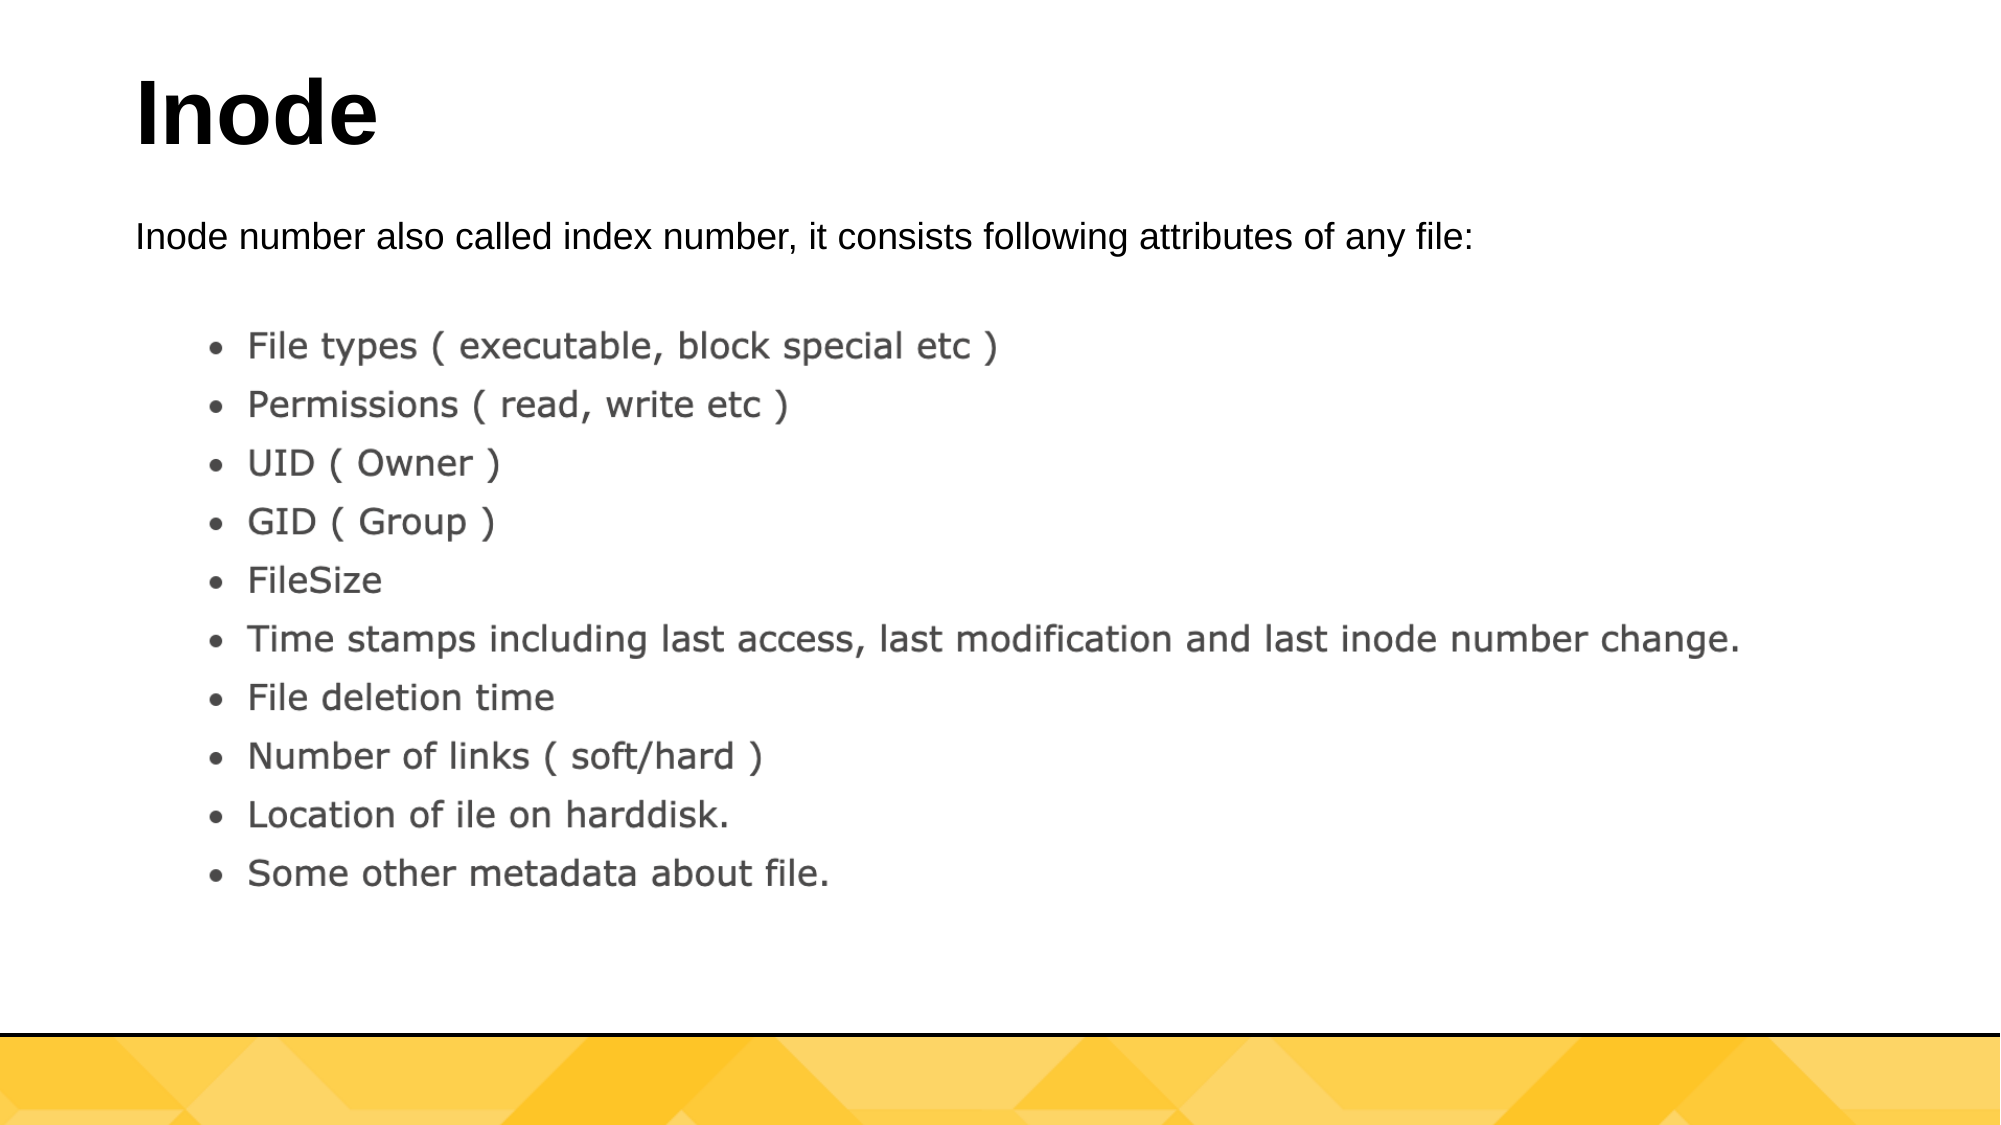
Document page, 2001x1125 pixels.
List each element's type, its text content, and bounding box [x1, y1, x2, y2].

title Inode [120, 58, 1846, 276]
text_box Inode number also called index number, it consists following attributes of any file: [120, 204, 1727, 265]
picture [195, 302, 1782, 909]
